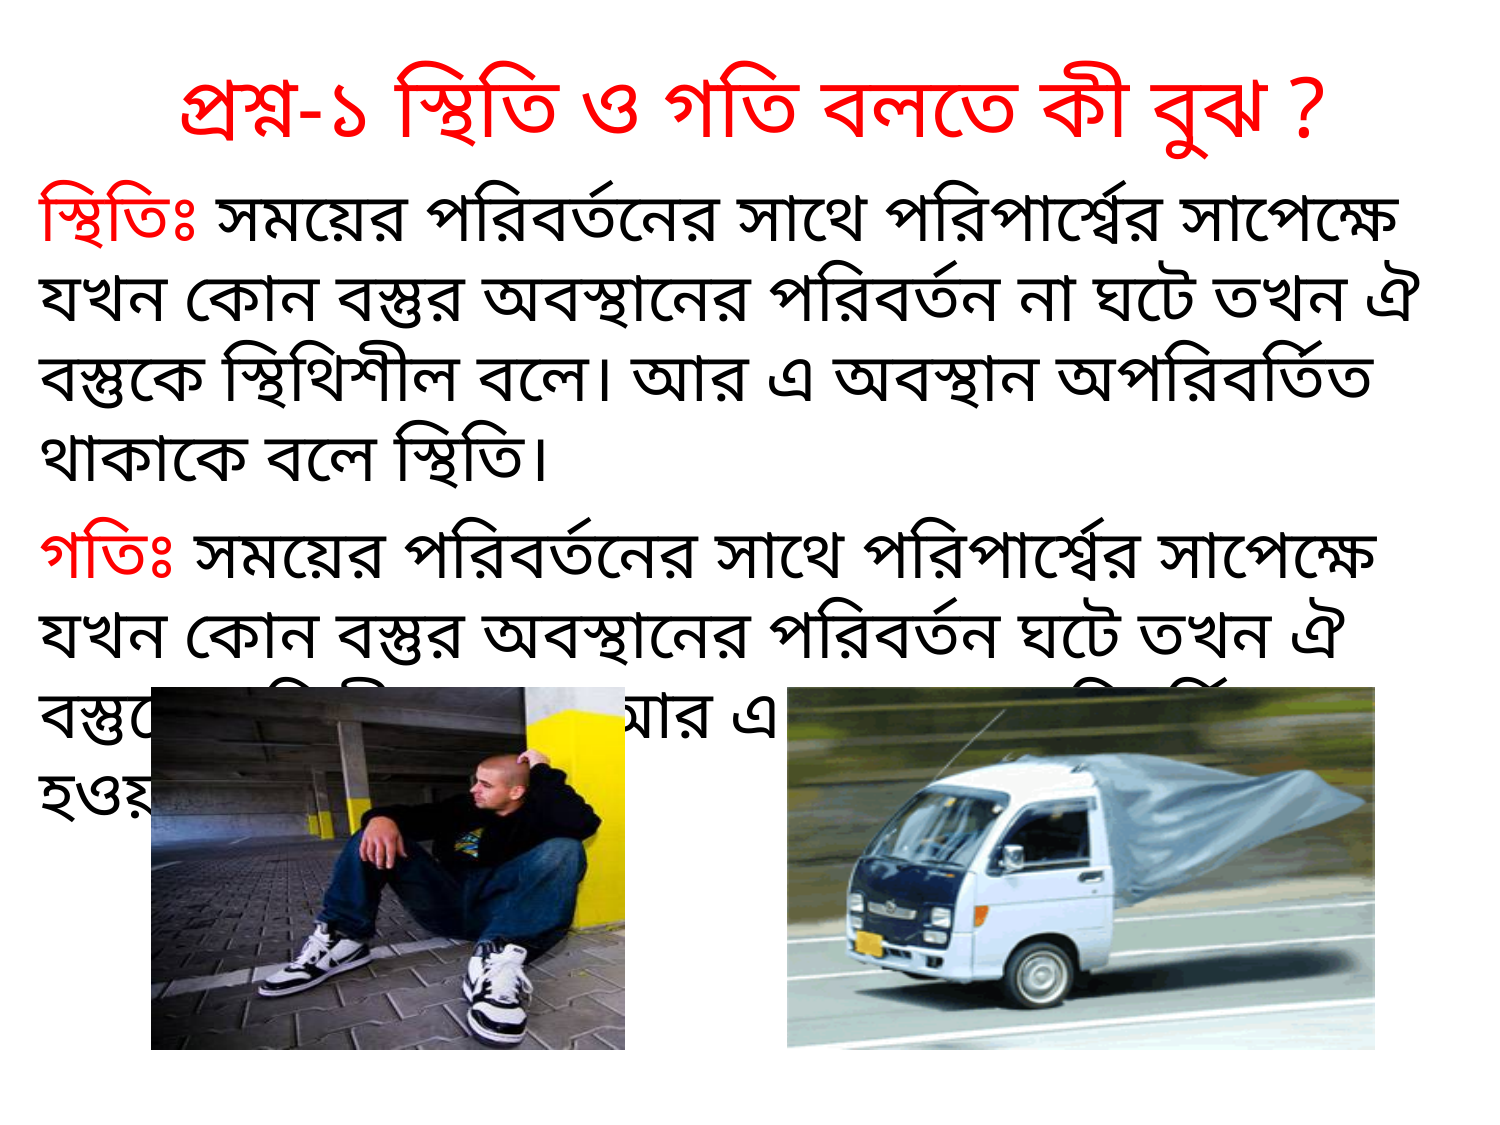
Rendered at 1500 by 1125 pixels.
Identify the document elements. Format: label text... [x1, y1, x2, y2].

list স্থিতিঃ সময়ের পরিবর্তনের সাথে পরিপার্শ্বের সাপেক্ষে যখন কোন বস্তুর অবস্থানের পরিবর্তন না ঘটে তখন ঐ বস্তুকে স্থিথিশীল বলে। আর এ অবস্থান অপরিবর্তিত থাকাকে বলে স্থিতি। গতিঃ সময়ের পরিবর্তনের সাথে পরিপার্শ্বের সাপেক্ষে যখন কোন বস্তুর অবস্থানের পরিবর্তন ঘটে তখন ঐ বস্তুকে গতিশীল বলে।আর এ অবস্থান পরিবর্তিত হওয়াকে গতি বলে। ‘ কোন বস্তুর সময়ের সাথে তার অবস্থানের পরিবর্তন না হলে তাকে স্থিতি বলে। [24, 166, 1500, 688]
picture [787, 687, 1376, 1051]
picture [151, 687, 626, 1051]
title প্রশ্ন-১ স্থিতি ও গতি বলতে কী বুঝ ? [124, 41, 1403, 166]
